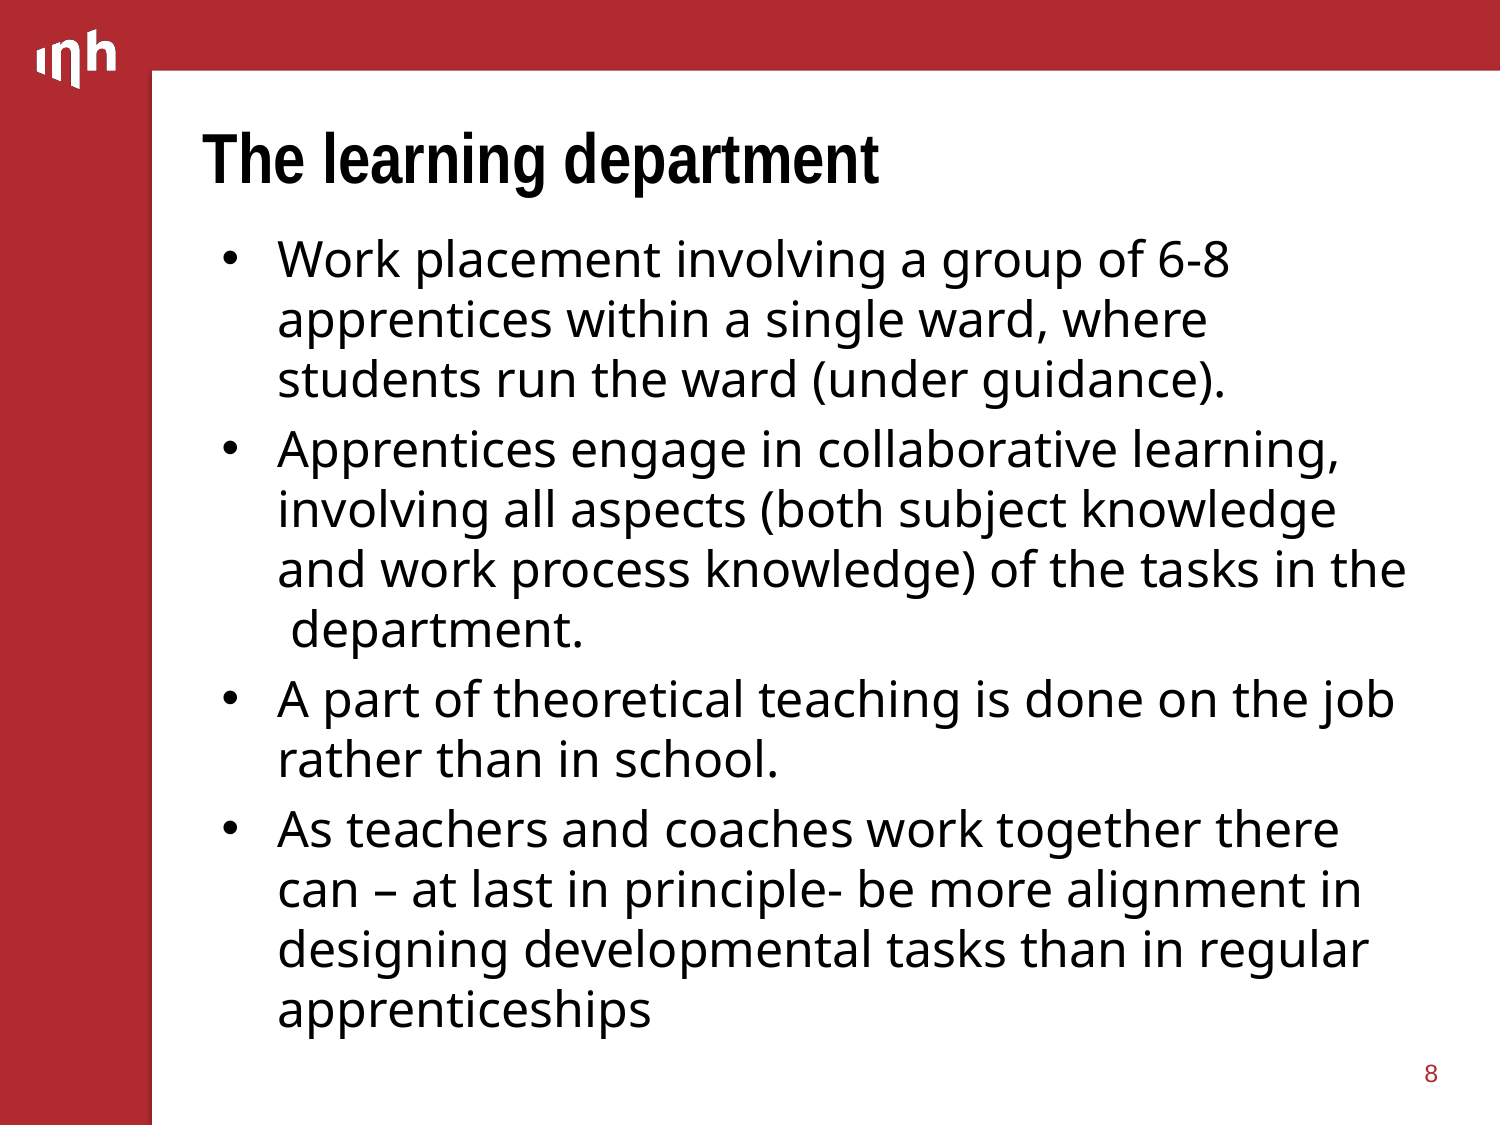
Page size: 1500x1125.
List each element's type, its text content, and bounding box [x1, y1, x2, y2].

slide_number 8 [1074, 1042, 1454, 1103]
list Work placement involving a group of 6-8 apprentices within a single ward, where students run the ward (under guidance). Apprentices engage in collaborative learning, involving all aspects (both subject knowledge and work process knowledge) of the tasks in the department. A part of theoretical teaching is done on the job rather than in school. As teachers and coaches work together there can – at last in principle- be more alignment in designing developmental tasks than in regular apprenticeships [206, 219, 1429, 892]
picture [29, 12, 123, 106]
title The learning department [187, 104, 1454, 307]
